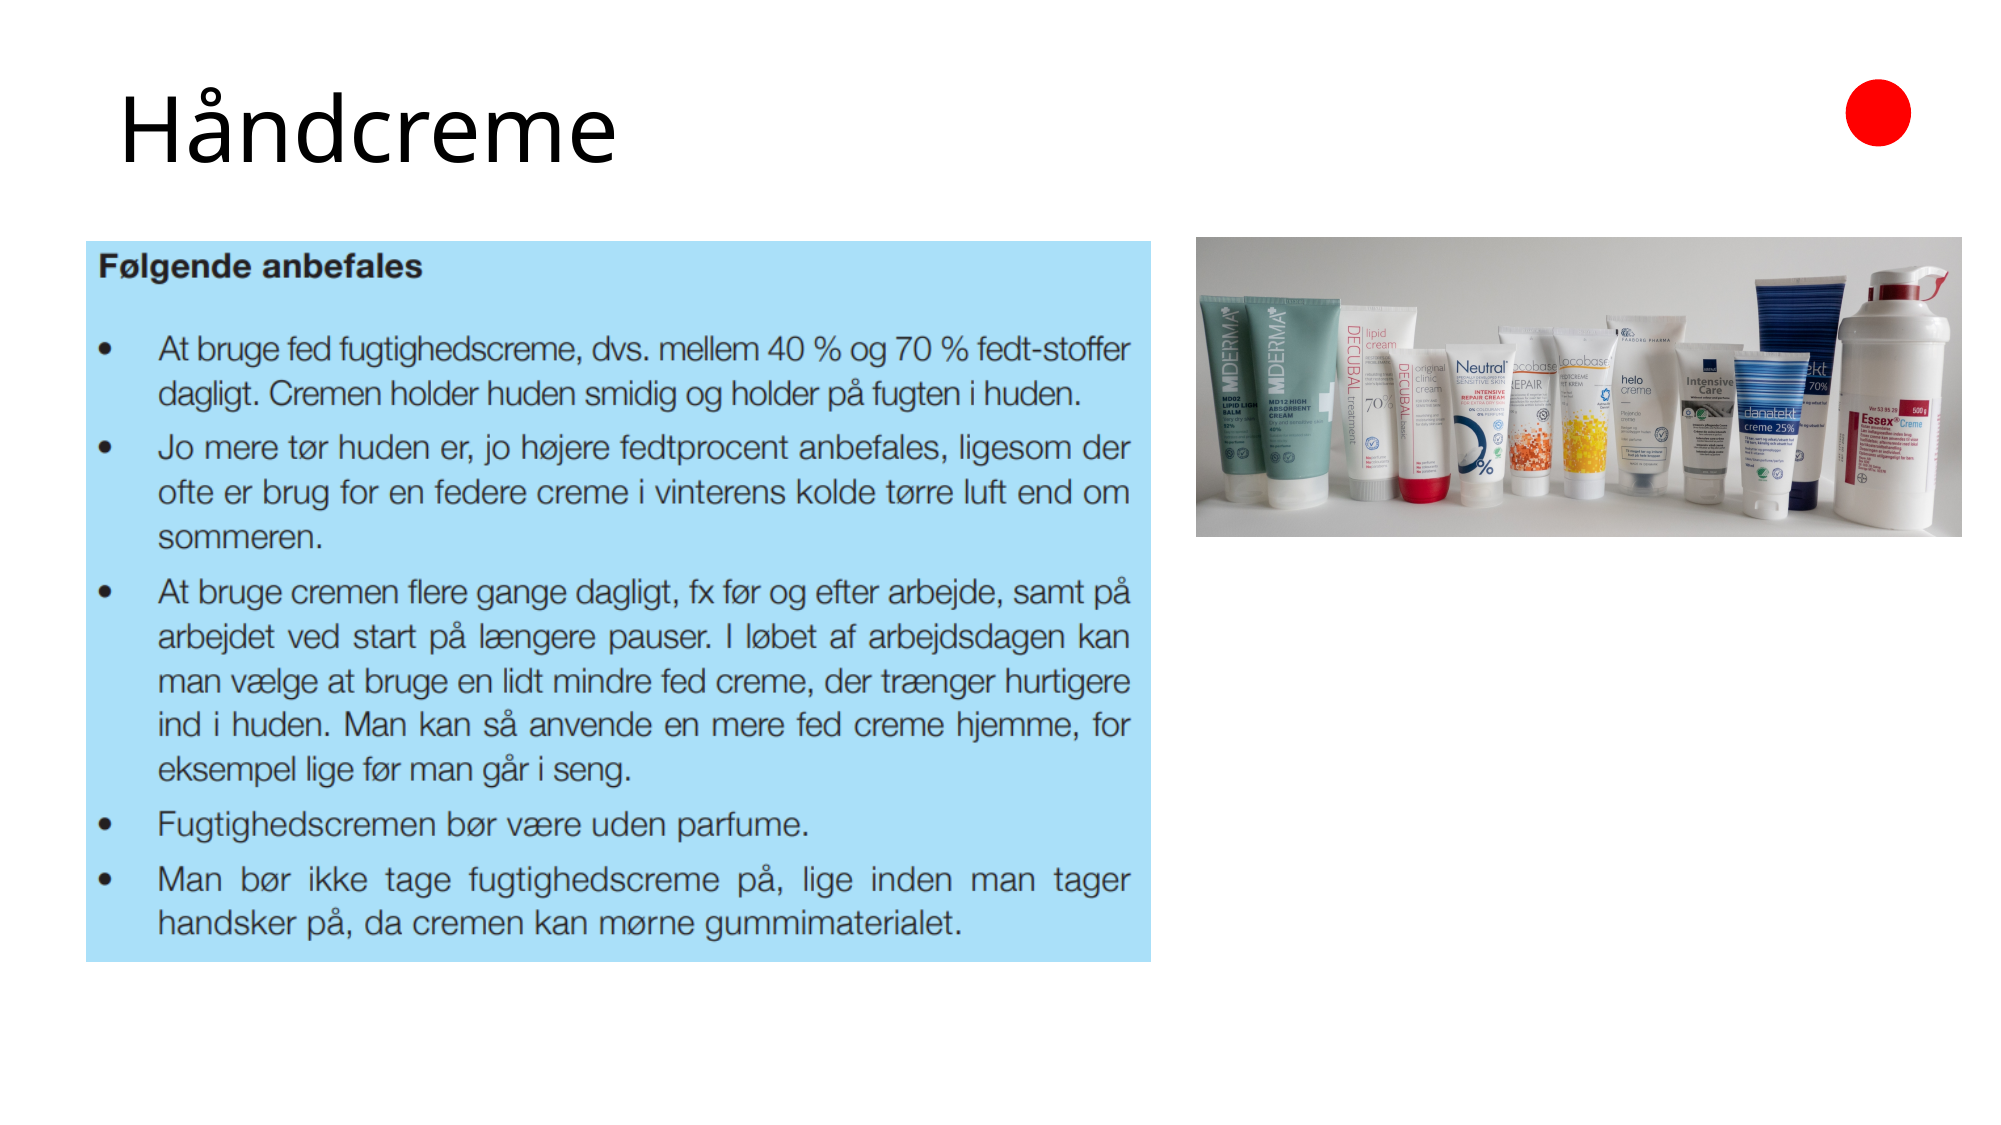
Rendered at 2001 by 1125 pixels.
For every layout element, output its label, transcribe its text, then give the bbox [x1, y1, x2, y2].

picture [1196, 237, 1962, 537]
text_box [1845, 79, 1912, 147]
picture [85, 240, 1152, 962]
title Håndcreme [102, 23, 1828, 242]
